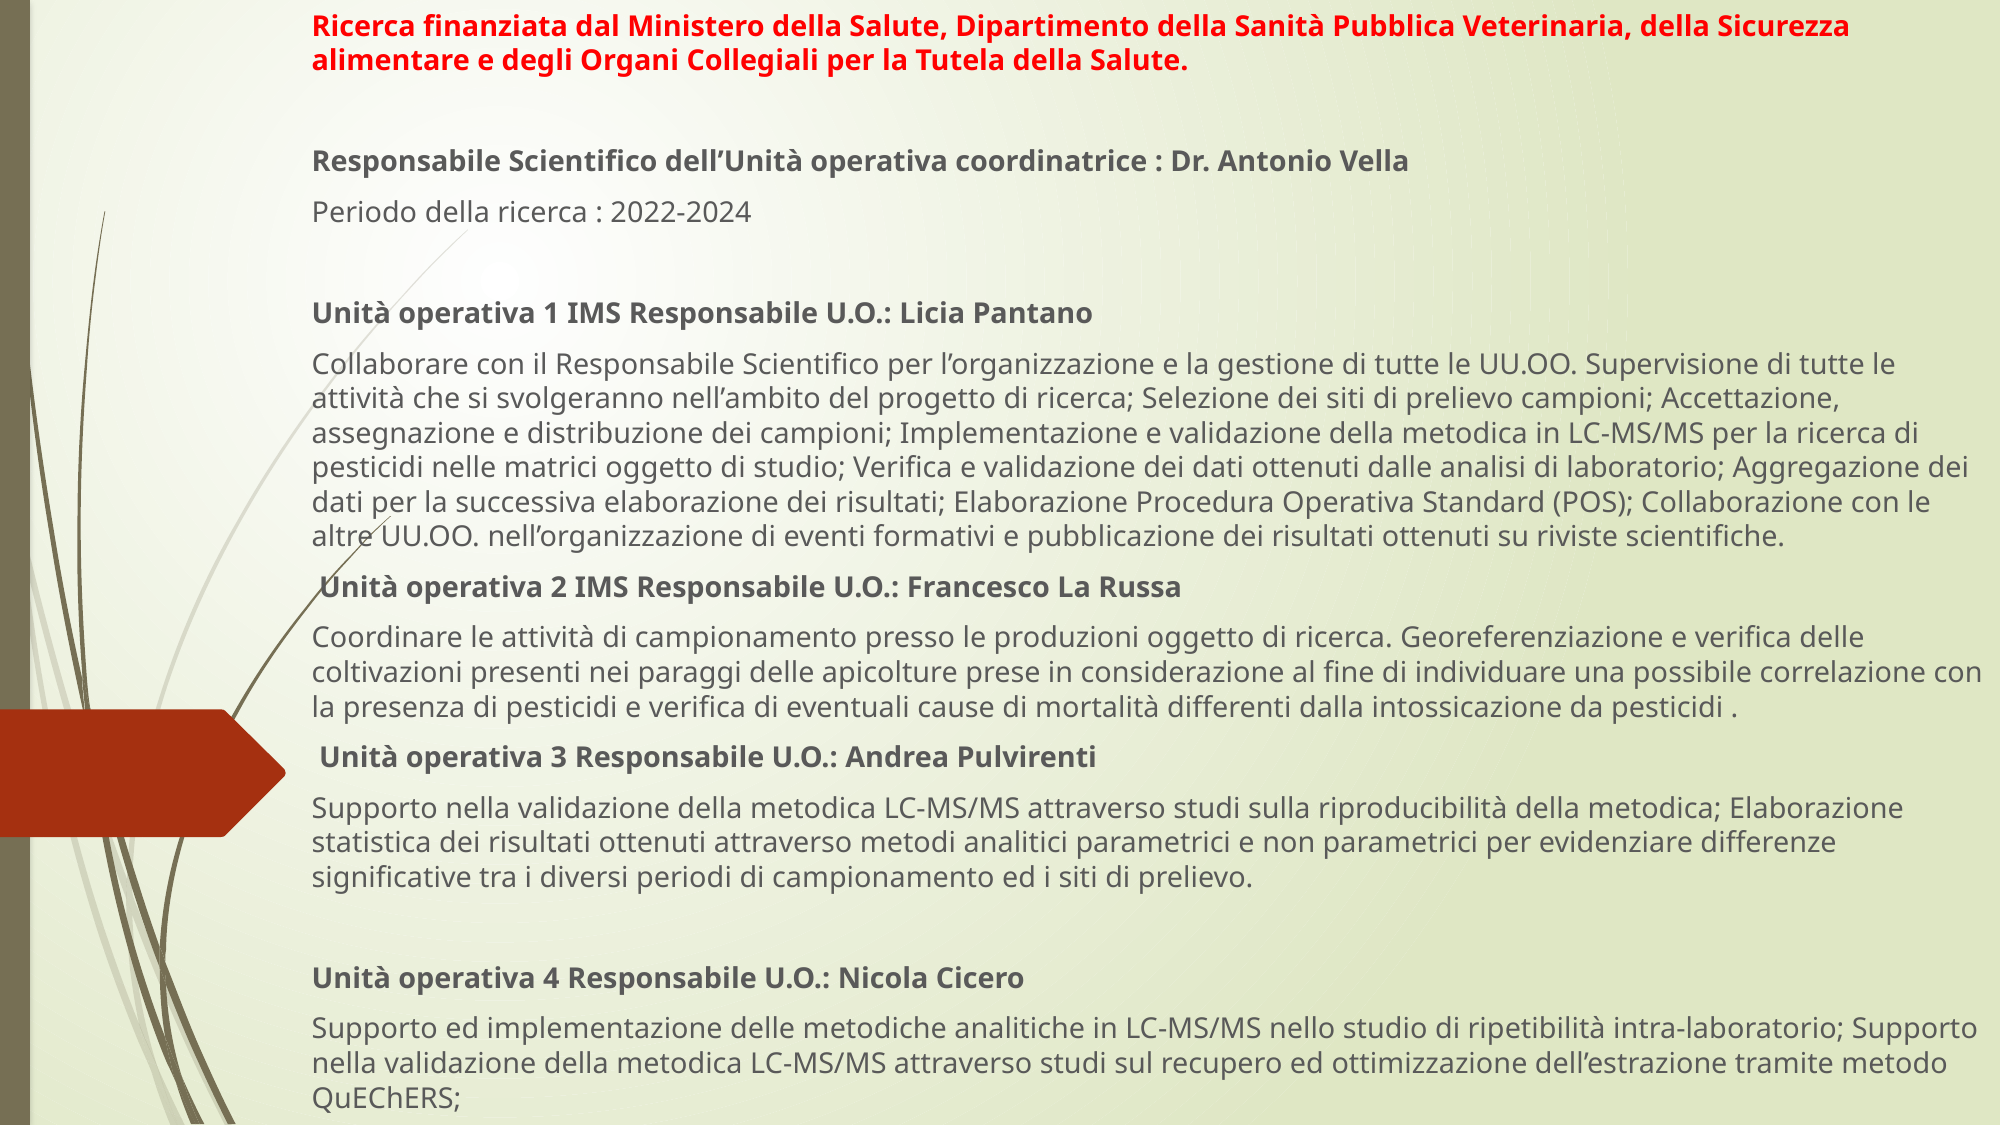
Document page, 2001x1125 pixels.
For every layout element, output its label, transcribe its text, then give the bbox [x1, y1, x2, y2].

subtitle Ricerca finanziata dal Ministero della Salute, Dipartimento della Sanità Pubblica Veterinaria, della Sicurezza alimentare e degli Organi Collegiali per la Tutela della Salute. Responsabile Scientifico dell’Unità operativa coordinatrice : Dr. Antonio Vella Periodo della ricerca : 2022-2024 Unità operativa 1 IMS Responsabile U.O.: Licia Pantano Collaborare con il Responsabile Scientifico per l’organizzazione e la gestione di tutte le UU.OO. Supervisione di tutte le attività che si svolgeranno nell’ambito del progetto di ricerca; Selezione dei siti di prelievo campioni; Accettazione, assegnazione e distribuzione dei campioni; Implementazione e validazione della metodica in LC-MS/MS per la ricerca di pesticidi nelle matrici oggetto di studio; Verifica e validazione dei dati ottenuti dalle analisi di laboratorio; Aggregazione dei dati per la successiva elaborazione dei risultati; Elaborazione Procedura Operativa Standard (POS); Collaborazione con le altre UU.OO. nell’organizzazione di eventi formativi e pubblicazione dei risultati ottenuti su riviste scientifiche. Unità operativa 2 IMS Responsabile U.O.: Francesco La Russa Coordinare le attività di campionamento presso le produzioni oggetto di ricerca. Georeferenziazione e verifica delle coltivazioni presenti nei paraggi delle apicolture prese in considerazione al fine di individuare una possibile correlazione con la presenza di pesticidi e verifica di eventuali cause di mortalità differenti dalla intossicazione da pesticidi . Unità operativa 3 Responsabile U.O.: Andrea Pulvirenti Supporto nella validazione della metodica LC-MS/MS attraverso studi sulla riproducibilità della metodica; Elaborazione statistica dei risultati ottenuti attraverso metodi analitici parametrici e non parametrici per evidenziare differenze significative tra i diversi periodi di campionamento ed i siti di prelievo. Unità operativa 4 Responsabile U.O.: Nicola Cicero Supporto ed implementazione delle metodiche analitiche in LC-MS/MS nello studio di ripetibilità intra-laboratorio; Supporto nella validazione della metodica LC-MS/MS attraverso studi sul recupero ed ottimizzazione dell’estrazione tramite metodo QuEChERS; [296, 0, 2000, 1125]
